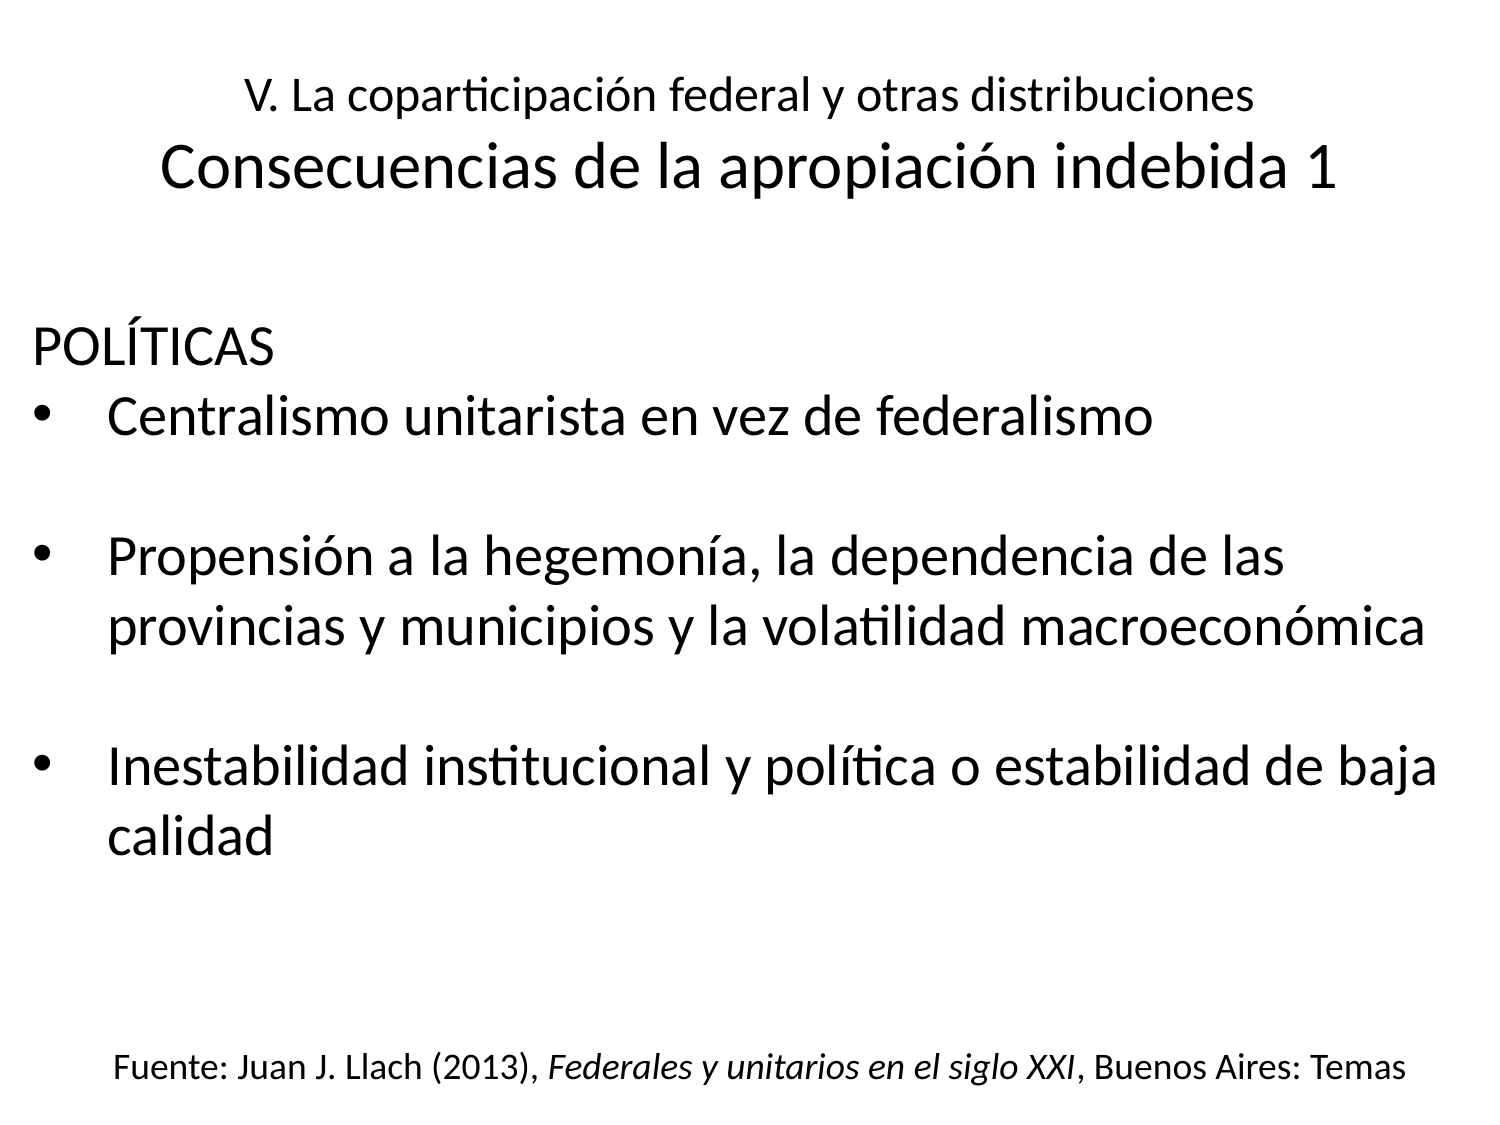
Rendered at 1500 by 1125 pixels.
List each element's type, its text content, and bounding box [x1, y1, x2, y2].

text_box V. La coparticipación federal y otras distribuciones Consecuencias de la apropiación indebida 1 [145, 54, 1355, 210]
text_box Fuente: Juan J. Llach (2013), Federales y unitarios en el siglo XXI, Buenos Aires: Temas [98, 1034, 1431, 1095]
text_box POLÍTICAS Centralismo unitarista en vez de federalismo Propensión a la hegemonía, la dependencia de las provincias y municipios y la volatilidad macroeconómica Inestabilidad institucional y política o estabilidad de baja calidad [17, 299, 1483, 875]
